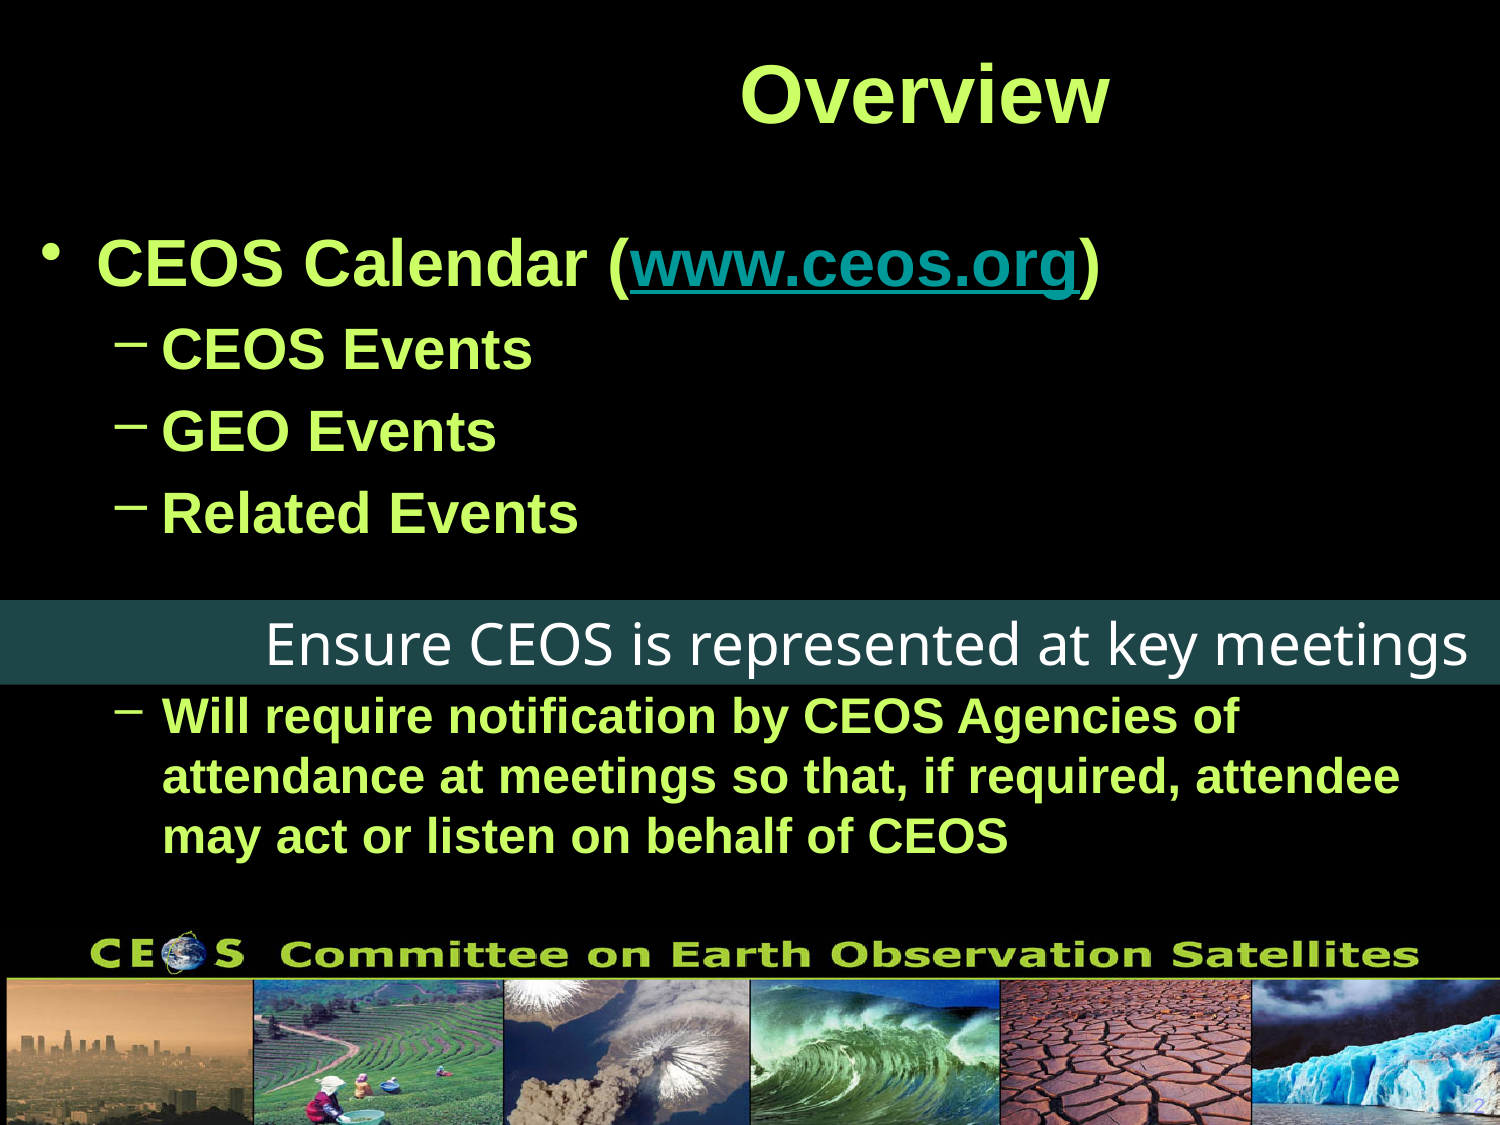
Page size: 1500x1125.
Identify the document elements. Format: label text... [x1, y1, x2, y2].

picture [6, 928, 1500, 1125]
list CEOS Calendar (www.ceos.org) CEOS Events GEO Events Related Events Will require notification by CEOS Agencies of attendance at meetings so that, if required, attendee may act or listen on behalf of CEOS [24, 685, 1463, 1048]
title Overview [274, 12, 1126, 168]
list CEOS Calendar (www.ceos.org) CEOS Events GEO Events Related Events Will require notification by CEOS Agencies of attendance at meetings so that, if required, attendee may act or listen on behalf of CEOS [24, 212, 1463, 600]
text_box Ensure CEOS is represented at key meetings [0, 600, 1500, 685]
slide_number 2 [1337, 1074, 1500, 1125]
